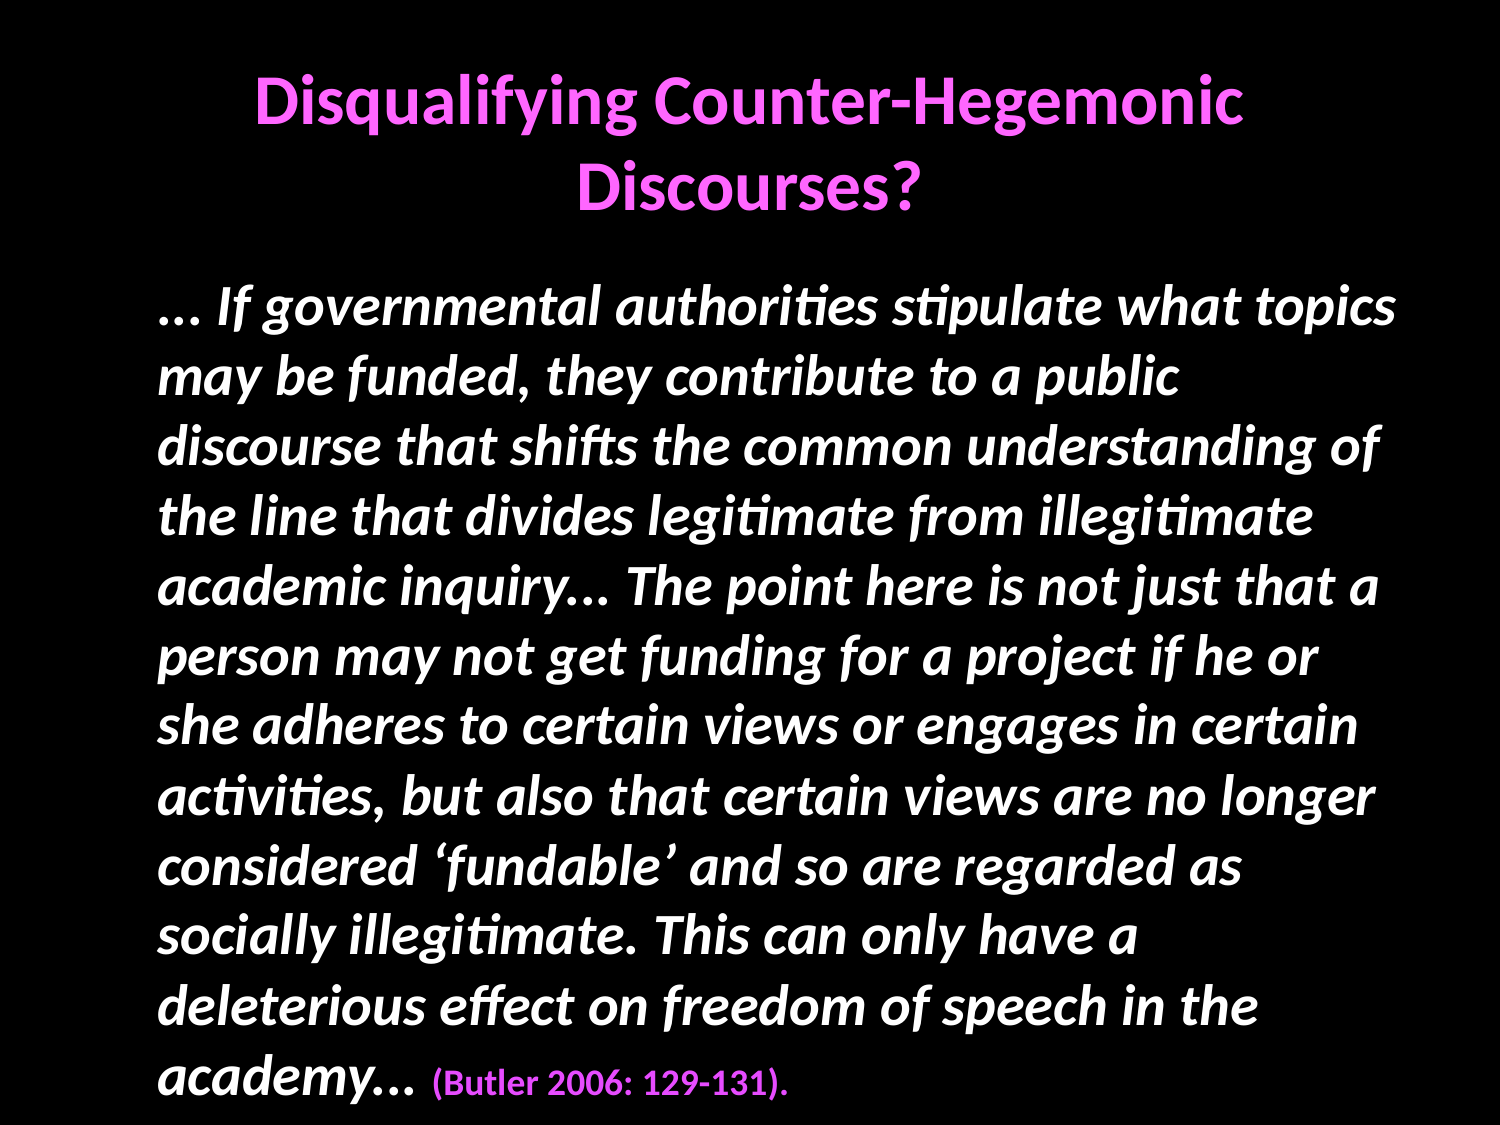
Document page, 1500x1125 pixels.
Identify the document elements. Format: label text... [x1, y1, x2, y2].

text_box ... If governmental authorities stipulate what topics may be funded, they contribute to a public discourse that shifts the common understanding of the line that divides legitimate from illegitimate academic inquiry... The point here is not just that a person may not get funding for a project if he or she adheres to certain views or engages in certain activities, but also that certain views are no longer considered ‘fundable’ and so are regarded as socially illegitimate. This can only have a deleterious effect on freedom of speech in the academy... (Butler 2006: 129-131). [142, 259, 1425, 1114]
title Disqualifying Counter-Hegemonic Discourses? [75, 45, 1425, 233]
